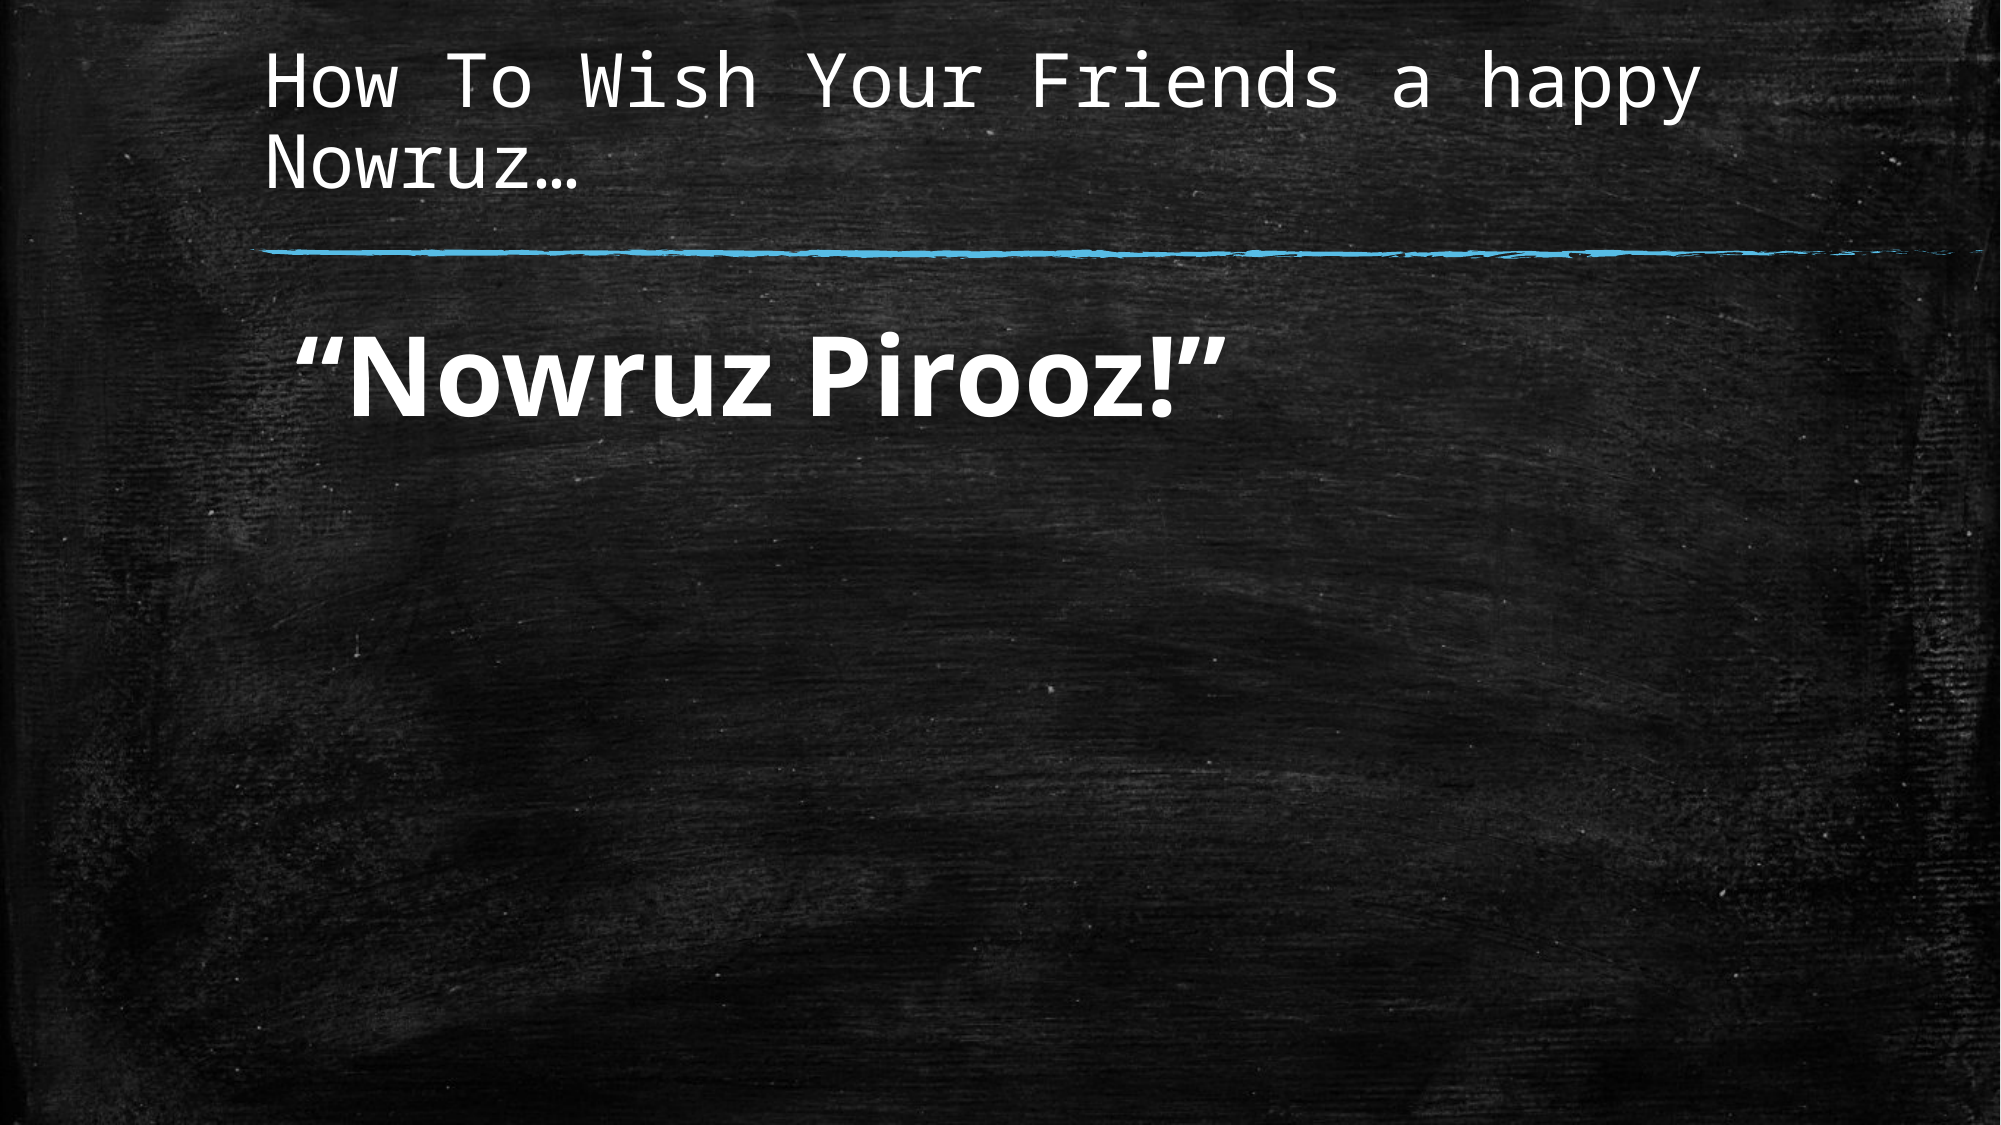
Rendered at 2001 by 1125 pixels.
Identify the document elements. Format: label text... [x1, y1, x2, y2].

picture [0, 0, 2001, 1125]
title How To Wish Your Friends a happy Nowruz… [249, 45, 1948, 213]
list “Nowruz Pirooz!” [249, 312, 1848, 1013]
